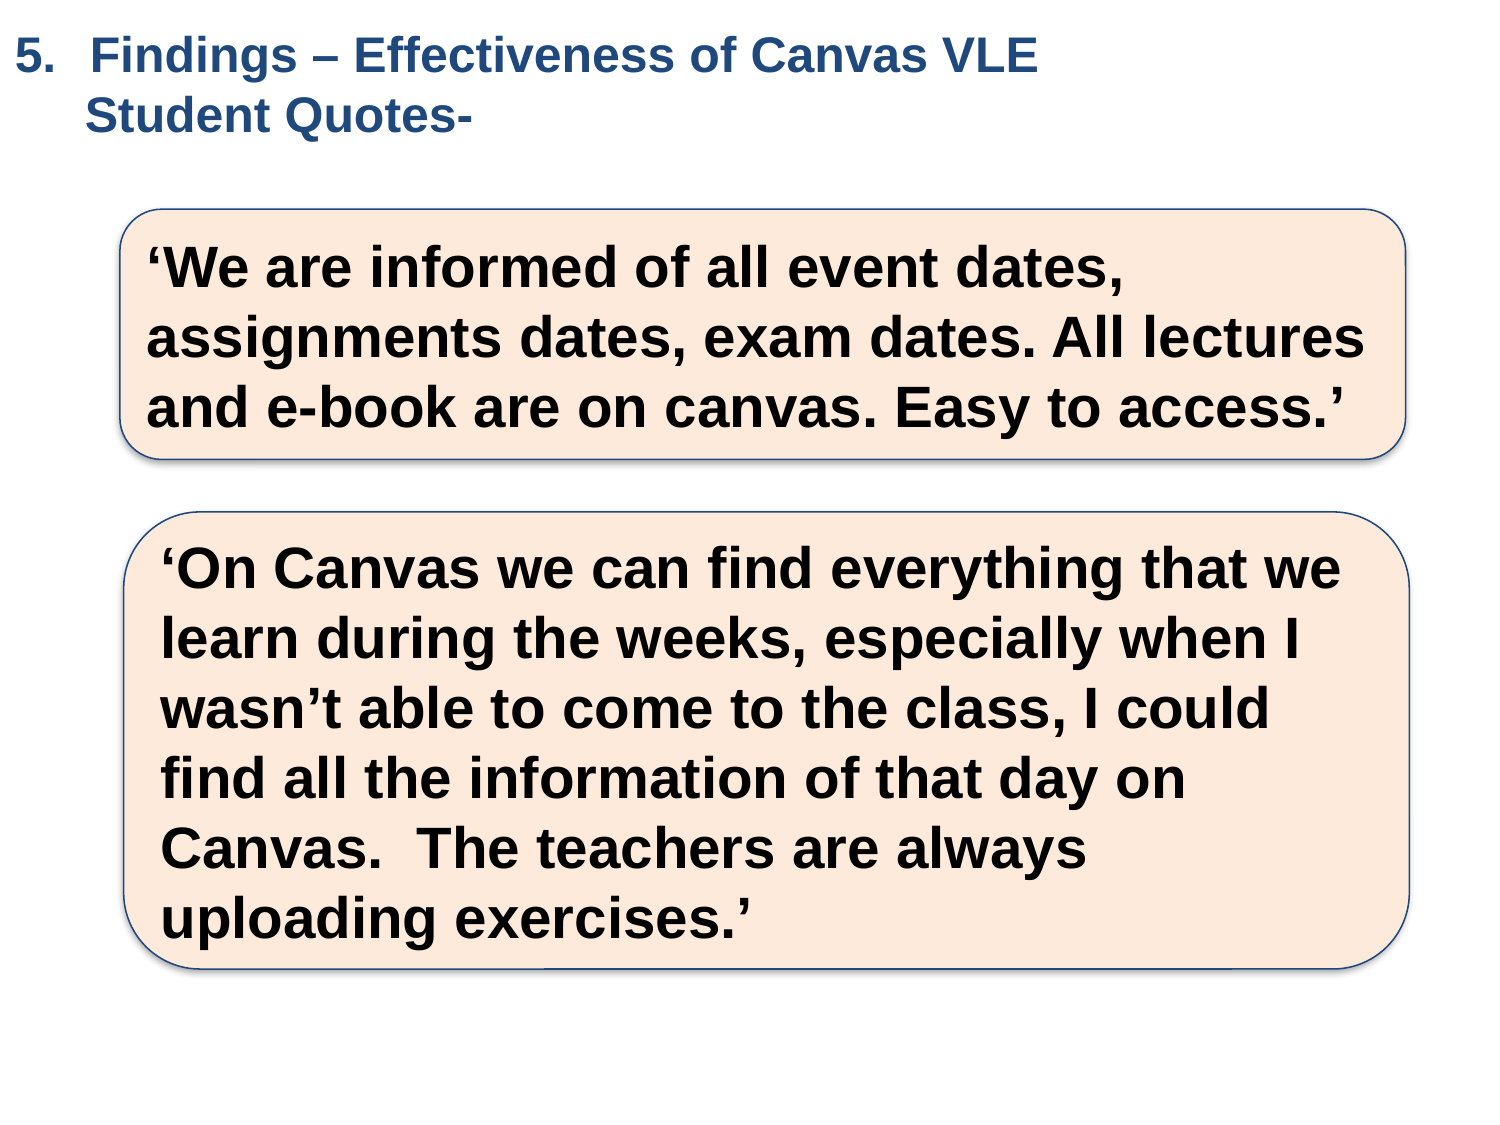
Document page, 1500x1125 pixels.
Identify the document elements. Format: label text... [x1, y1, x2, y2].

text_box ‘On Canvas we can find everything that we learn during the weeks, especially when I wasn’t able to come to the class, I could find all the information of that day on Canvas. The teachers are always uploading exercises.’ [122, 511, 1411, 970]
text_box Findings – Effectiveness of Canvas VLE Student Quotes- [0, 15, 1410, 151]
text_box ‘We are informed of all event dates, assignments dates, exam dates. All lectures and e-book are on canvas. Easy to access.’ [119, 208, 1407, 461]
